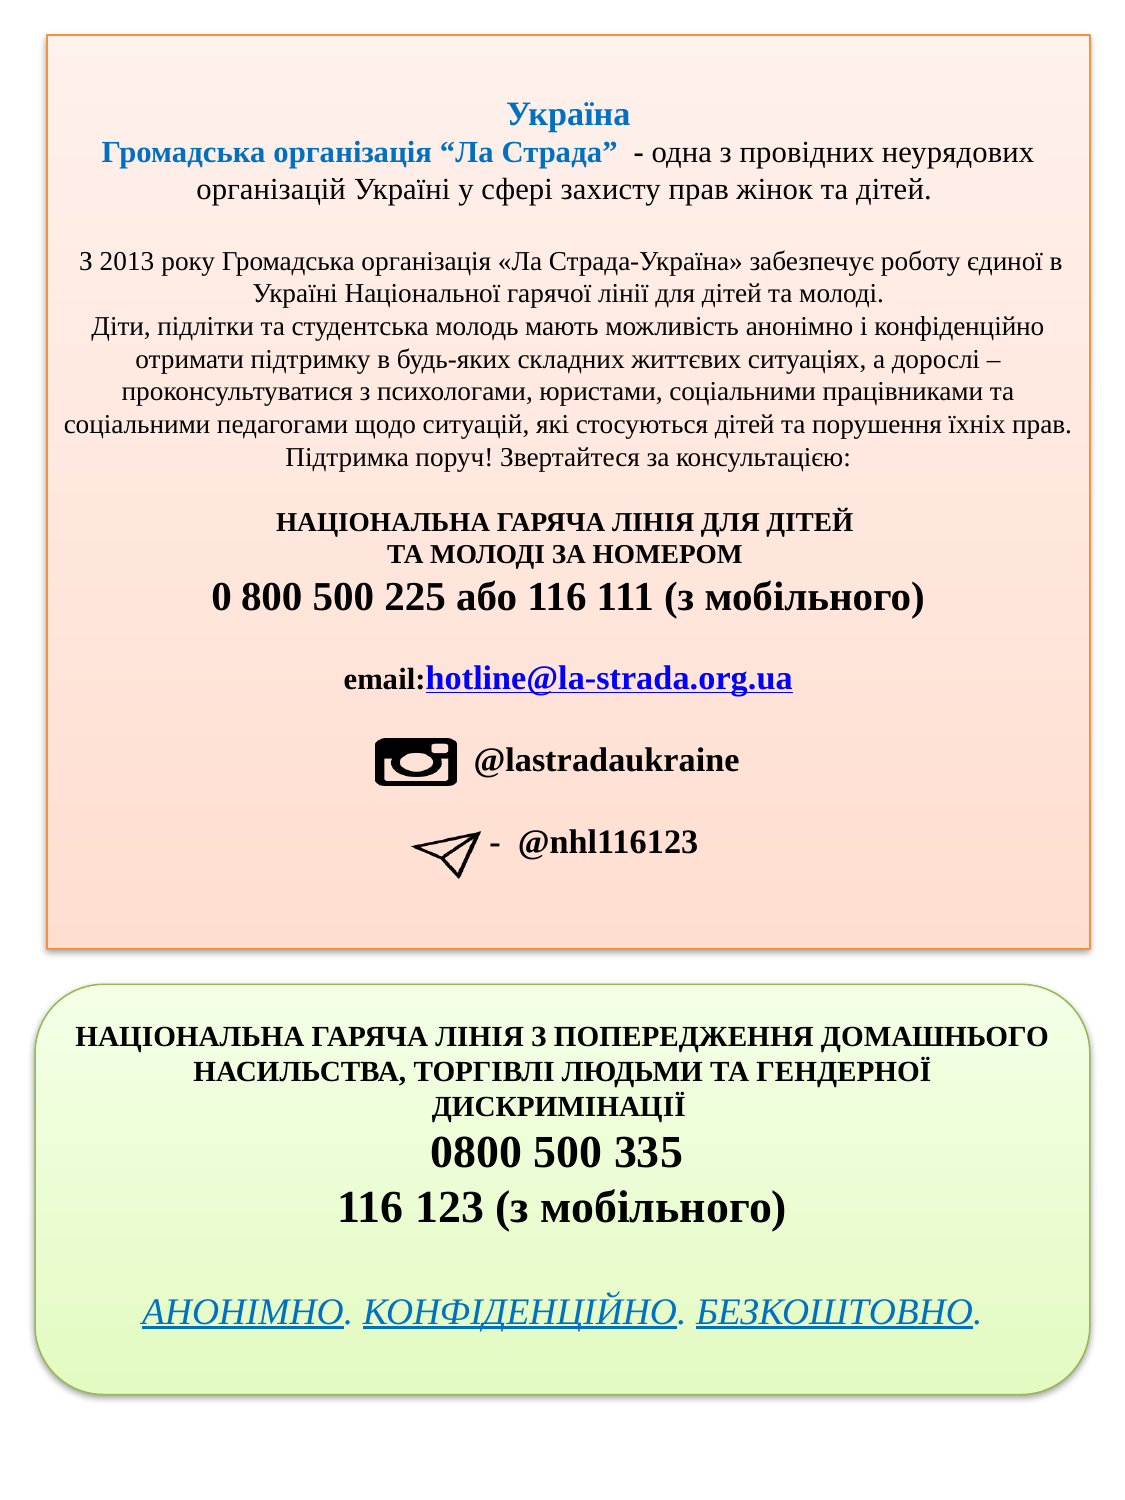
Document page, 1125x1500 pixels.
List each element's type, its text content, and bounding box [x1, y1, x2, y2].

text_box НАЦІОНАЛЬНА ГАРЯЧА ЛІНІЯ З ПОПЕРЕДЖЕННЯ ДОМАШНЬОГО НАСИЛЬСТВА, ТОРГІВЛІ ЛЮДЬМИ ТА ГЕНДЕРНОЇ ДИСКРИМІНАЦІЇ 0800 500 335 116 123 (з мобільного) АНОНІМНО. КОНФІДЕНЦІЙНО. БЕЗКОШТОВНО. [34, 983, 1091, 1396]
picture [374, 737, 458, 786]
picture [409, 831, 481, 880]
title Україна Громадська організація “Ла Страда” - одна з провідних неурядових організацій Україні у сфері захисту прав жінок та дітей. З 2013 року Громадська організація «Ла Страда-Україна» забезпечує роботу єдиної в Україні Національної гарячої лінії для дітей та молоді. Діти, підлітки та студентська молодь мають можливість анонімно і конфіденційно отримати підтримку в будь-яких складних життєвих ситуаціях, а дорослі – проконсультуватися з психологами, юристами, соціальними працівниками та соціальними педагогами щодо ситуацій, які стосуються дітей та порушення їхніх прав. Підтримка поруч! Звертайтеся за консультацією: НАЦІОНАЛЬНА ГАРЯЧА ЛІНІЯ ДЛЯ ДІТЕЙ ТА МОЛОДІ ЗА НОМЕРОМ 0 800 500 225 або 116 111 (з мобільного) email:hotline@la-strada.org.ua @lastradaukraine - @nhl116123 [46, 34, 1091, 950]
